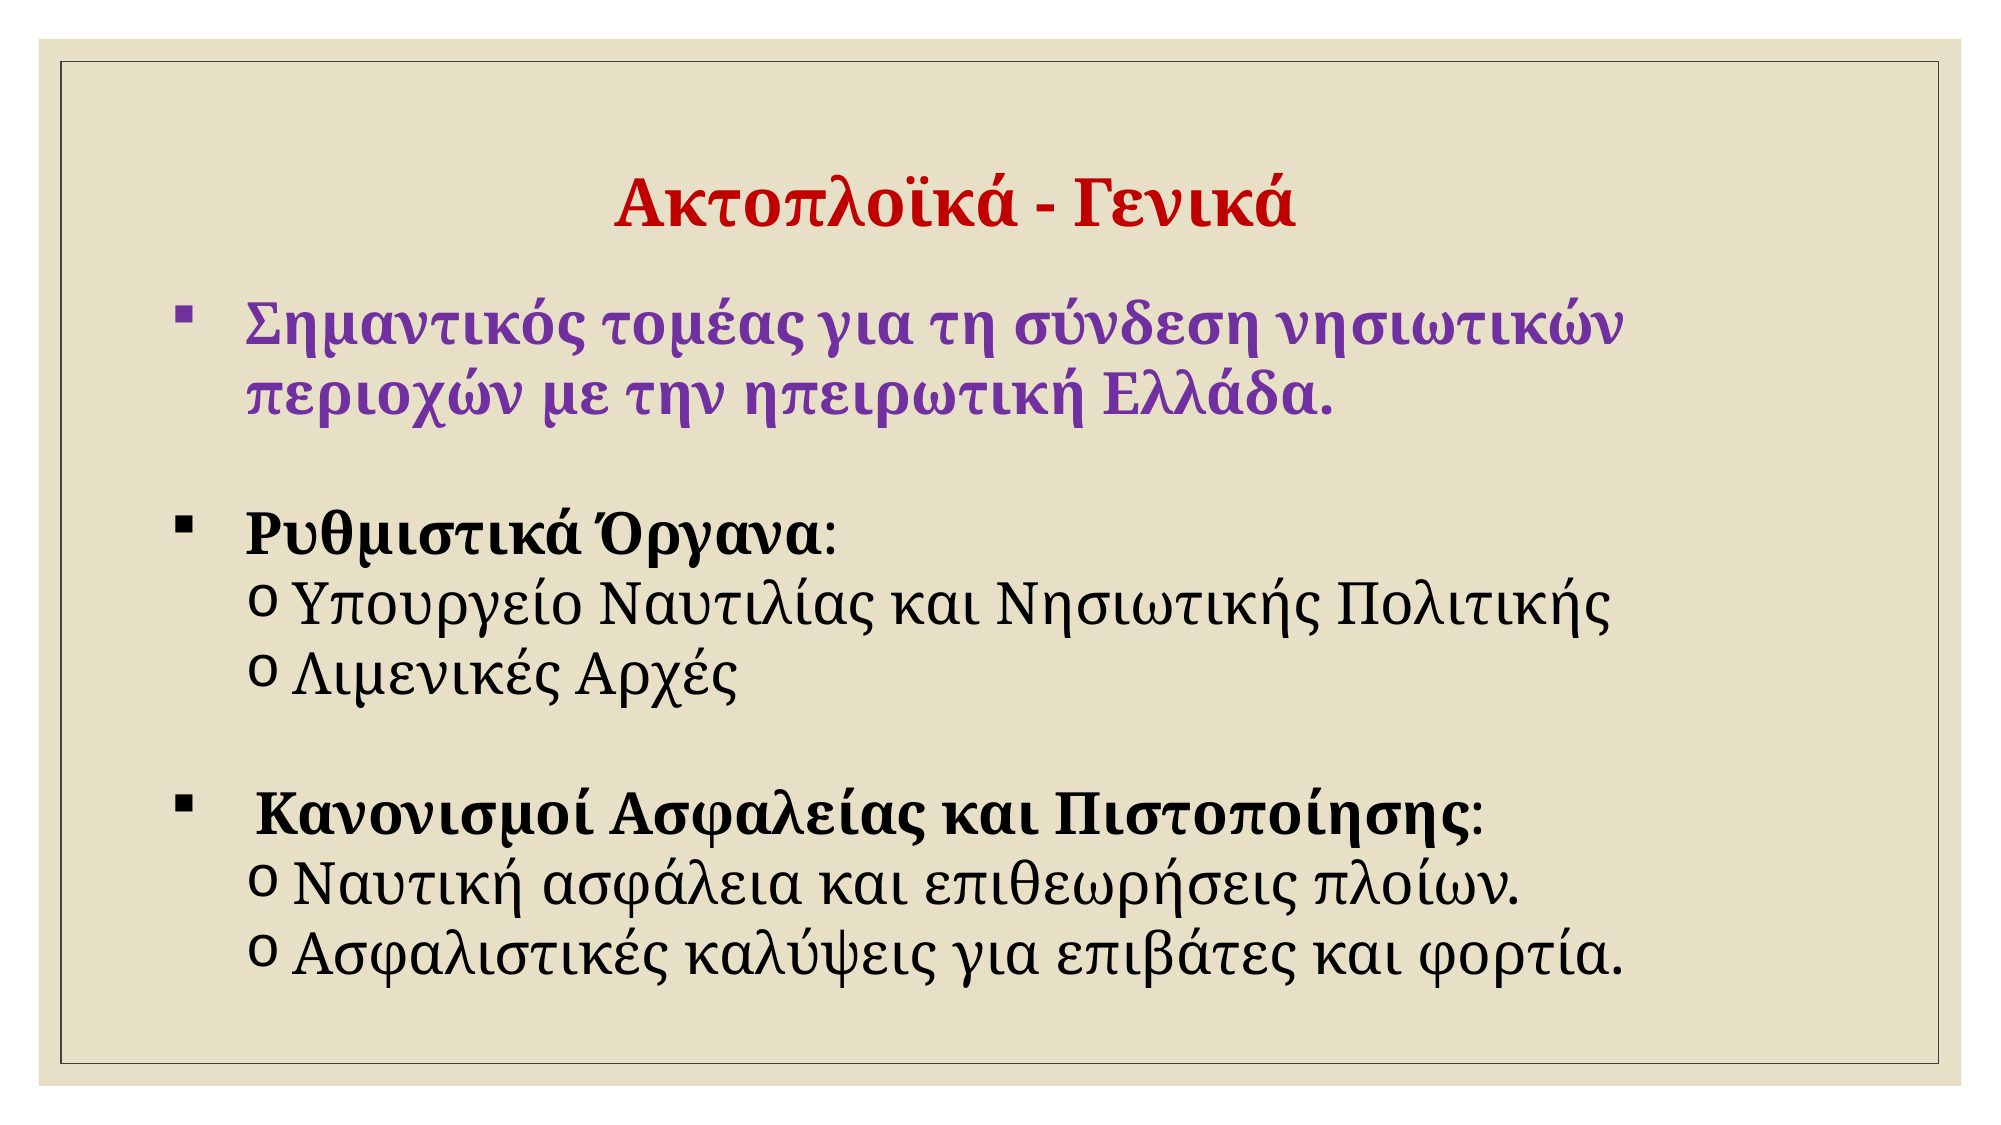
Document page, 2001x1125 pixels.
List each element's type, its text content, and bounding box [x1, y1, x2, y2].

text_box Σημαντικός τομέας για τη σύνδεση νησιωτικών περιοχών με την ηπειρωτική Ελλάδα. Ρυθμιστικά Όργανα: Υπουργείο Ναυτιλίας και Νησιωτικής Πολιτικής Λιμενικές Αρχές Κανονισμοί Ασφαλείας και Πιστοποίησης: Ναυτική ασφάλεια και επιθεωρήσεις πλοίων. Ασφαλιστικές καλύψεις για επιβάτες και φορτία. [155, 278, 1872, 994]
title Ακτοπλοϊκά - Γενικά [130, 91, 1781, 317]
